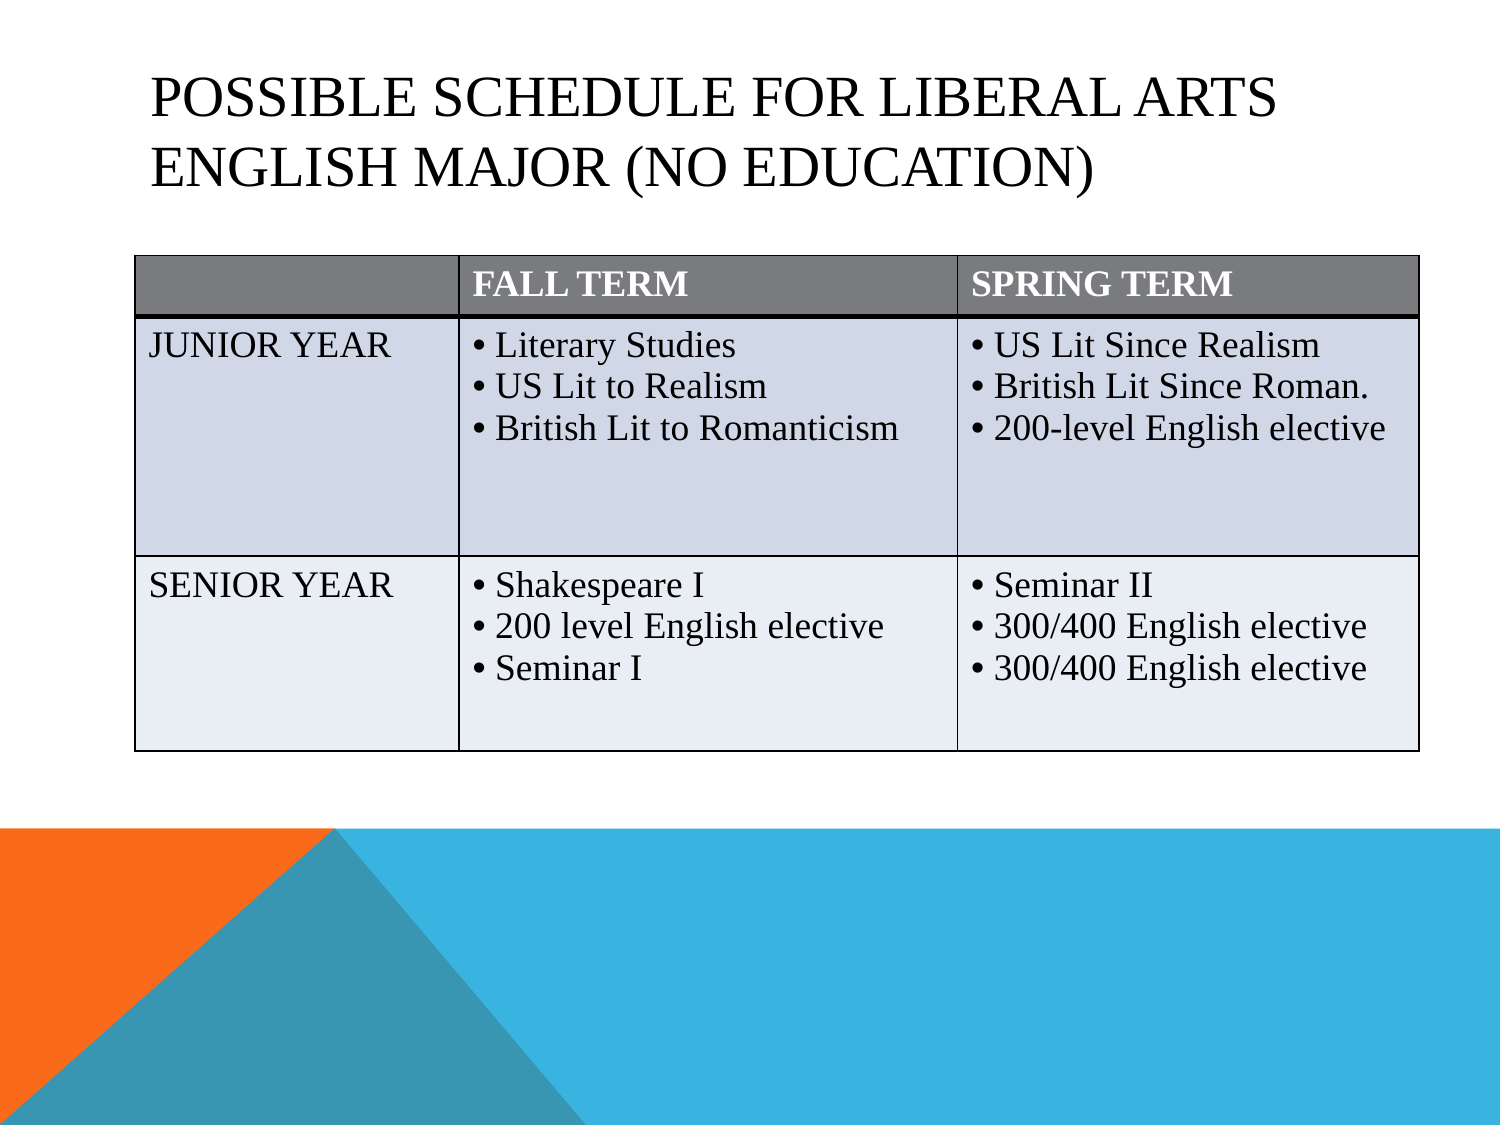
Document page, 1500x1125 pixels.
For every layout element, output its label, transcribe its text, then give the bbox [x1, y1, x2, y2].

table_cell JUNIOR YEAR [136, 319, 458, 555]
table_header SPRING TERM [958, 256, 1418, 314]
title Possible Schedule for Liberal Arts English major (no Education) [135, 60, 1369, 197]
table_cell SENIOR YEAR [136, 557, 458, 750]
table_cell US Lit Since Realism British Lit Since Roman. 200-level English elective [958, 319, 1418, 555]
table_cell Literary Studies US Lit to Realism British Lit to Romanticism [460, 319, 957, 555]
table_header FALL TERM [460, 256, 957, 314]
table_cell Shakespeare I 200 level English elective Seminar I [460, 557, 957, 750]
table_cell Seminar II 300/400 English elective 300/400 English elective [958, 557, 1418, 750]
table_header [136, 256, 458, 314]
